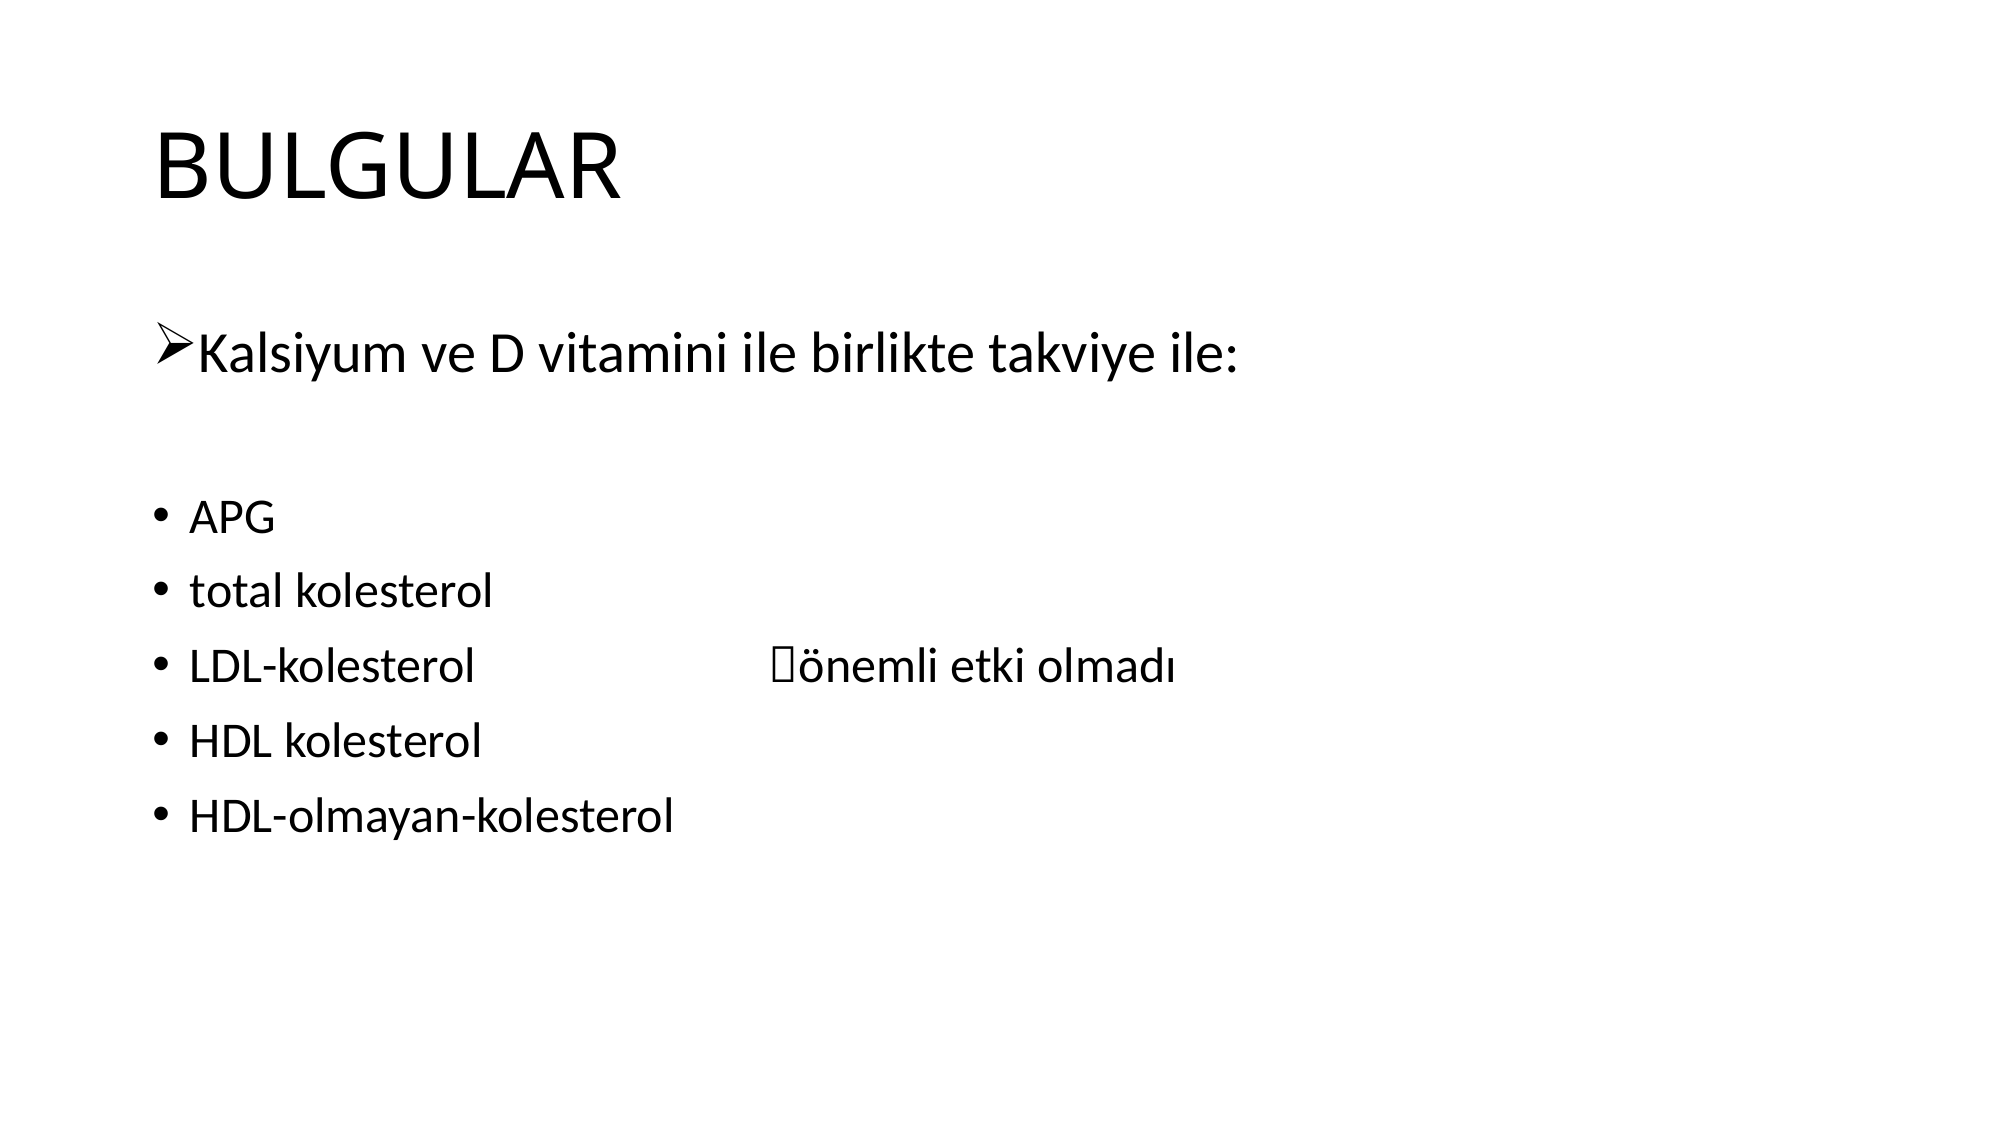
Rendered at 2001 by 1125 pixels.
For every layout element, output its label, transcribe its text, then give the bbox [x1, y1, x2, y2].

list Kalsiyum ve D vitamini ile birlikte takviye ile: APG total kolesterol LDL-kolesterol önemli etki olmadı HDL kolesterol HDL-olmayan-kolesterol [137, 314, 1863, 1029]
title BULGULAR [137, 59, 1863, 278]
